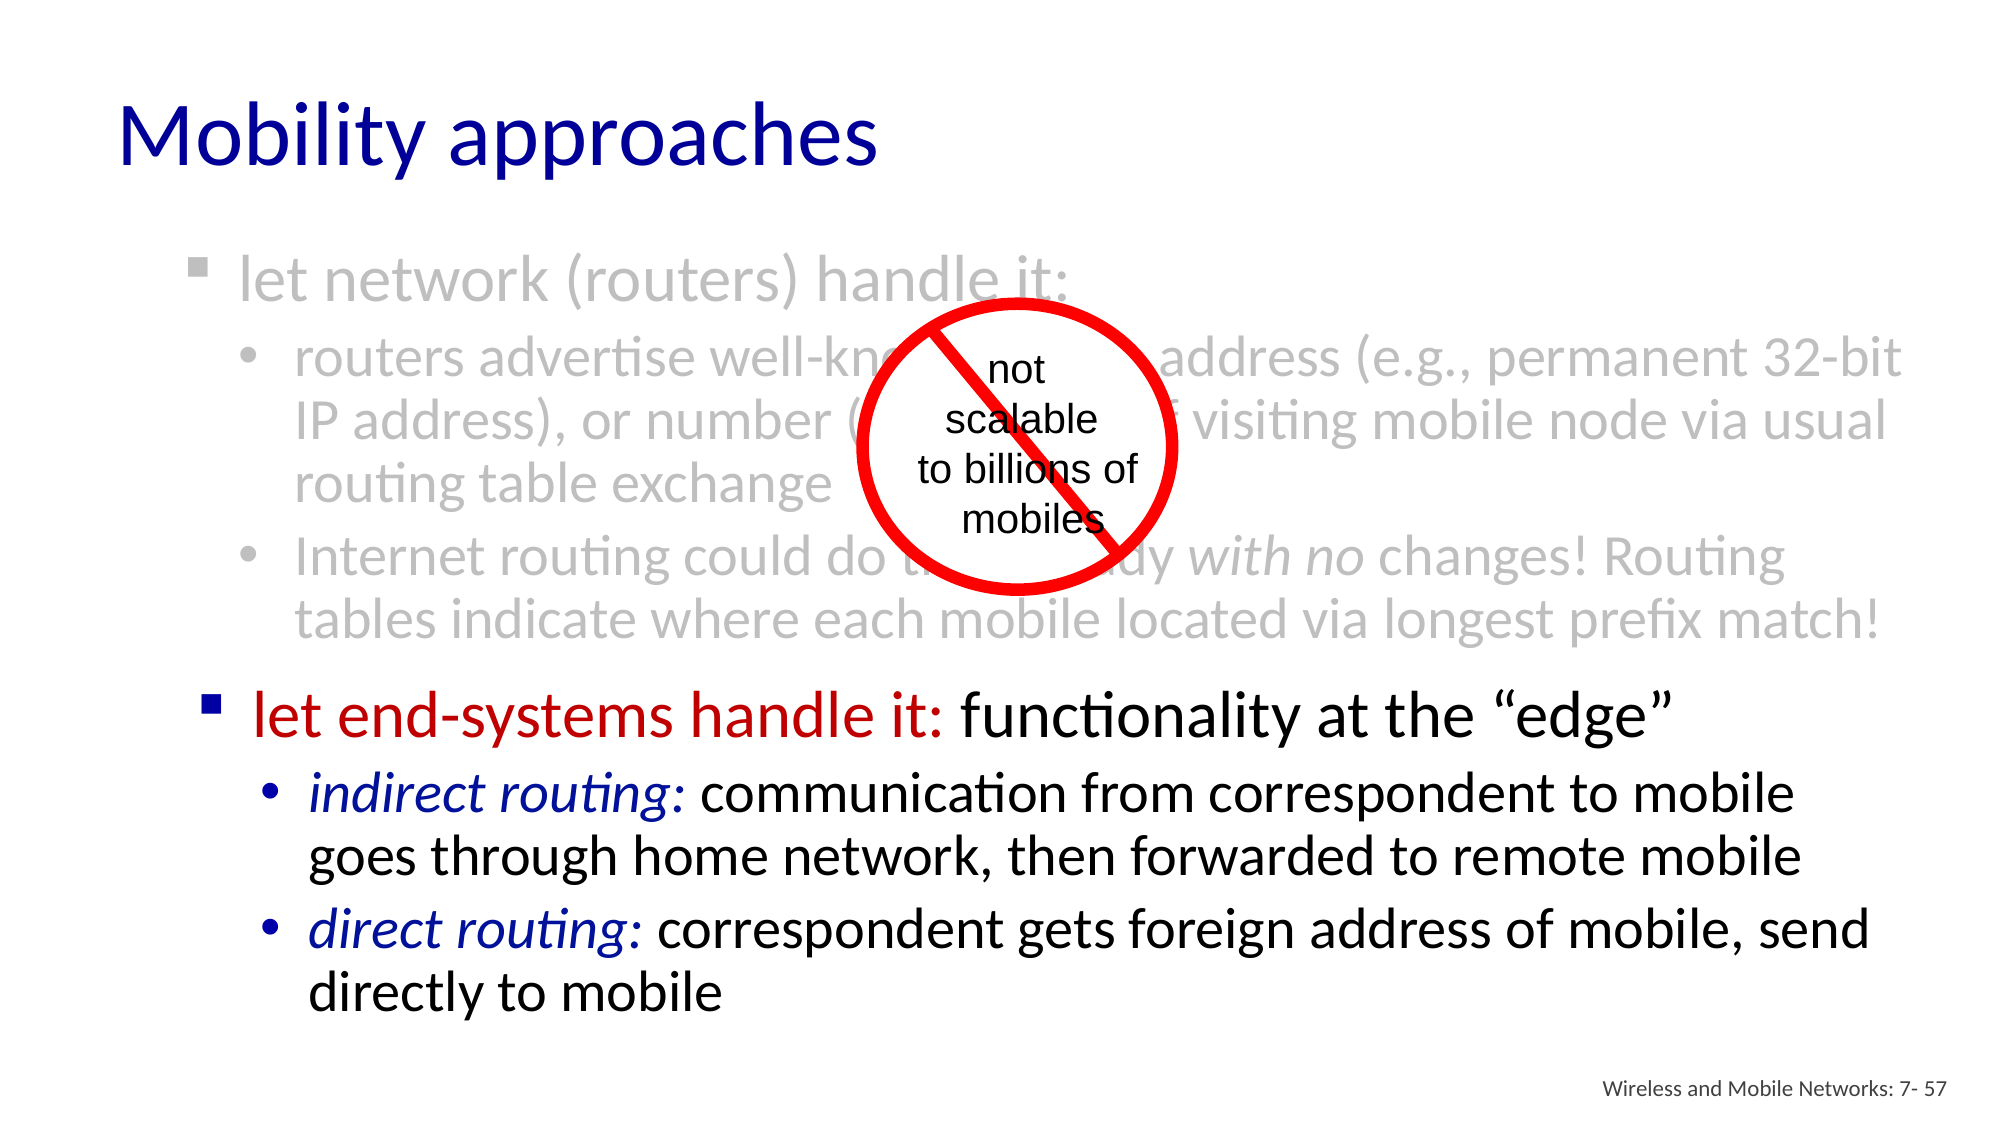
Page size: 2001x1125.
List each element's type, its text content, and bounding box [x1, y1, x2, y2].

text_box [835, 303, 1209, 590]
title Mobility approaches [101, 62, 1901, 210]
slide_number Wireless and Mobile Networks: 7- 57 [1512, 1056, 1963, 1117]
text_box let end-systems handle it: functionality at the “edge” indirect routing: communication from correspondent to mobile goes through home network, then forwarded to remote mobile direct routing: correspondent gets foreign address of mobile, send directly to mobile [179, 672, 1908, 1059]
text_box let network (routers) handle it: routers advertise well-known name, address (e.g., permanent 32-bit IP address), or number (e.g., cell #) of visiting mobile node via usual routing table exchange Internet routing could do this already with no changes! Routing tables indicate where each mobile located via longest prefix match! [165, 236, 1921, 744]
